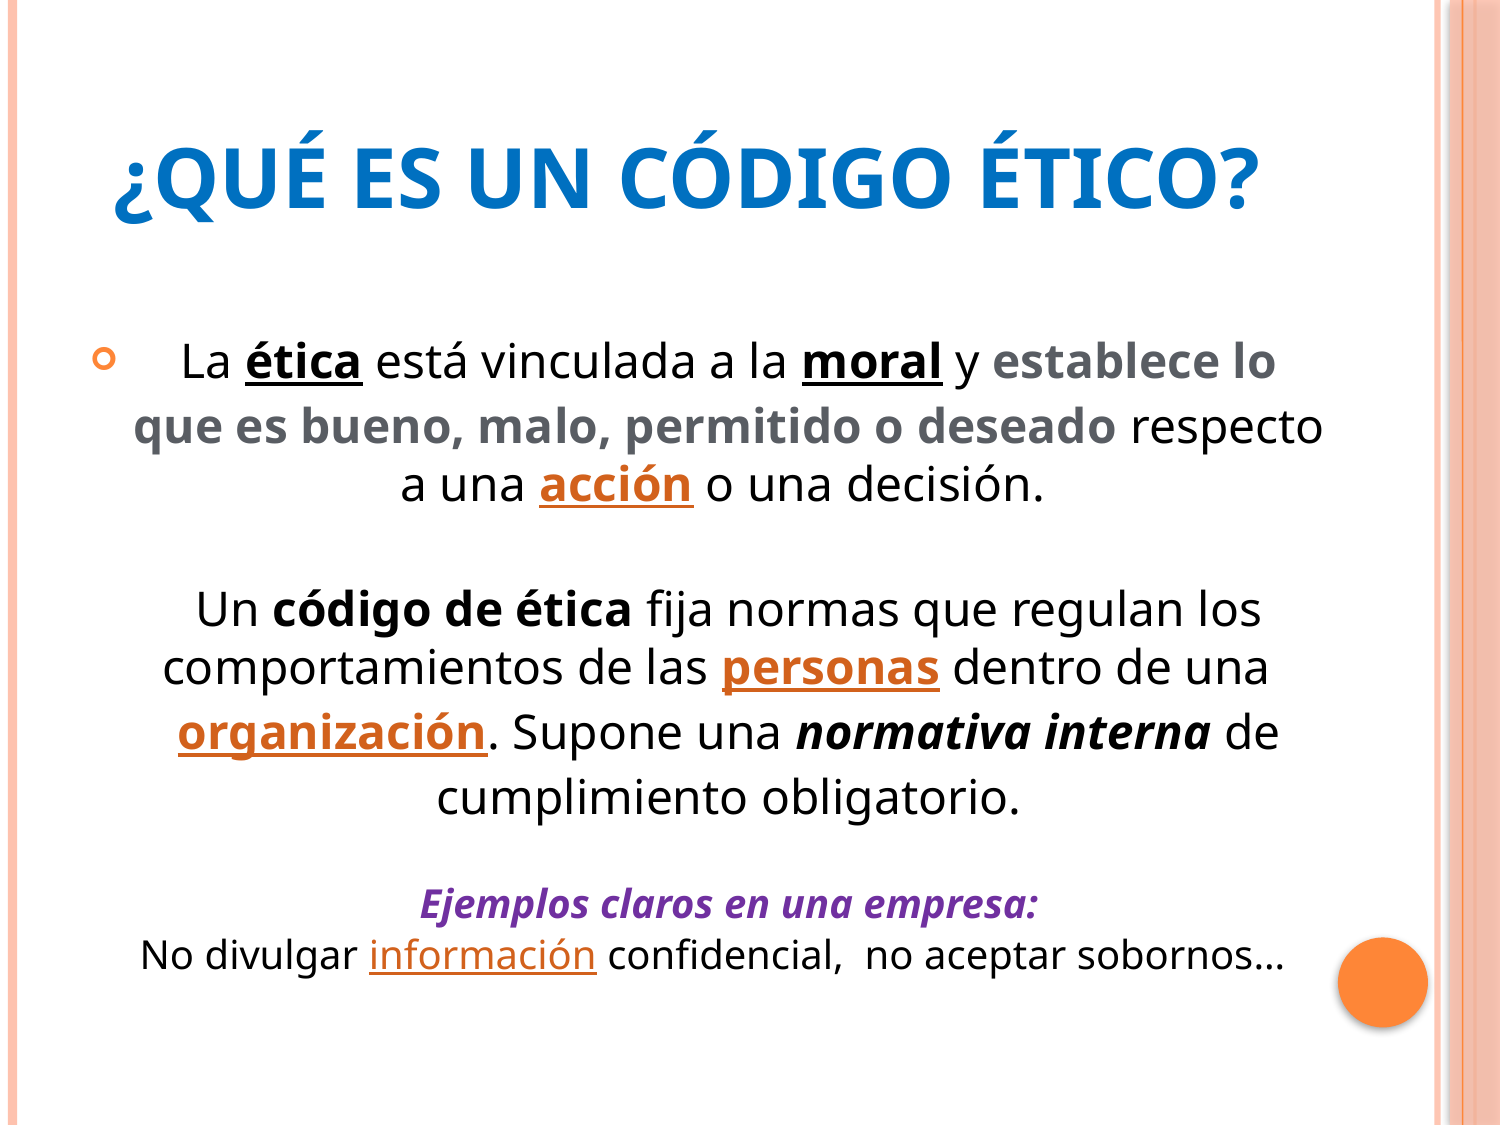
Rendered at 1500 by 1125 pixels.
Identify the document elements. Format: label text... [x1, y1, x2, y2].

list La ética está vinculada a la moral y establece lo que es bueno, malo, permitido o deseado respecto a una acción o una decisión. Un código de ética fija normas que regulan los comportamientos de las personas dentro de una organización. Supone una normativa interna de cumplimiento obligatorio. Ejemplos claros en una empresa: No divulgar información confidencial, no aceptar sobornos… [75, 262, 1341, 1062]
title ¿Qué es un código ético? [75, 45, 1300, 233]
